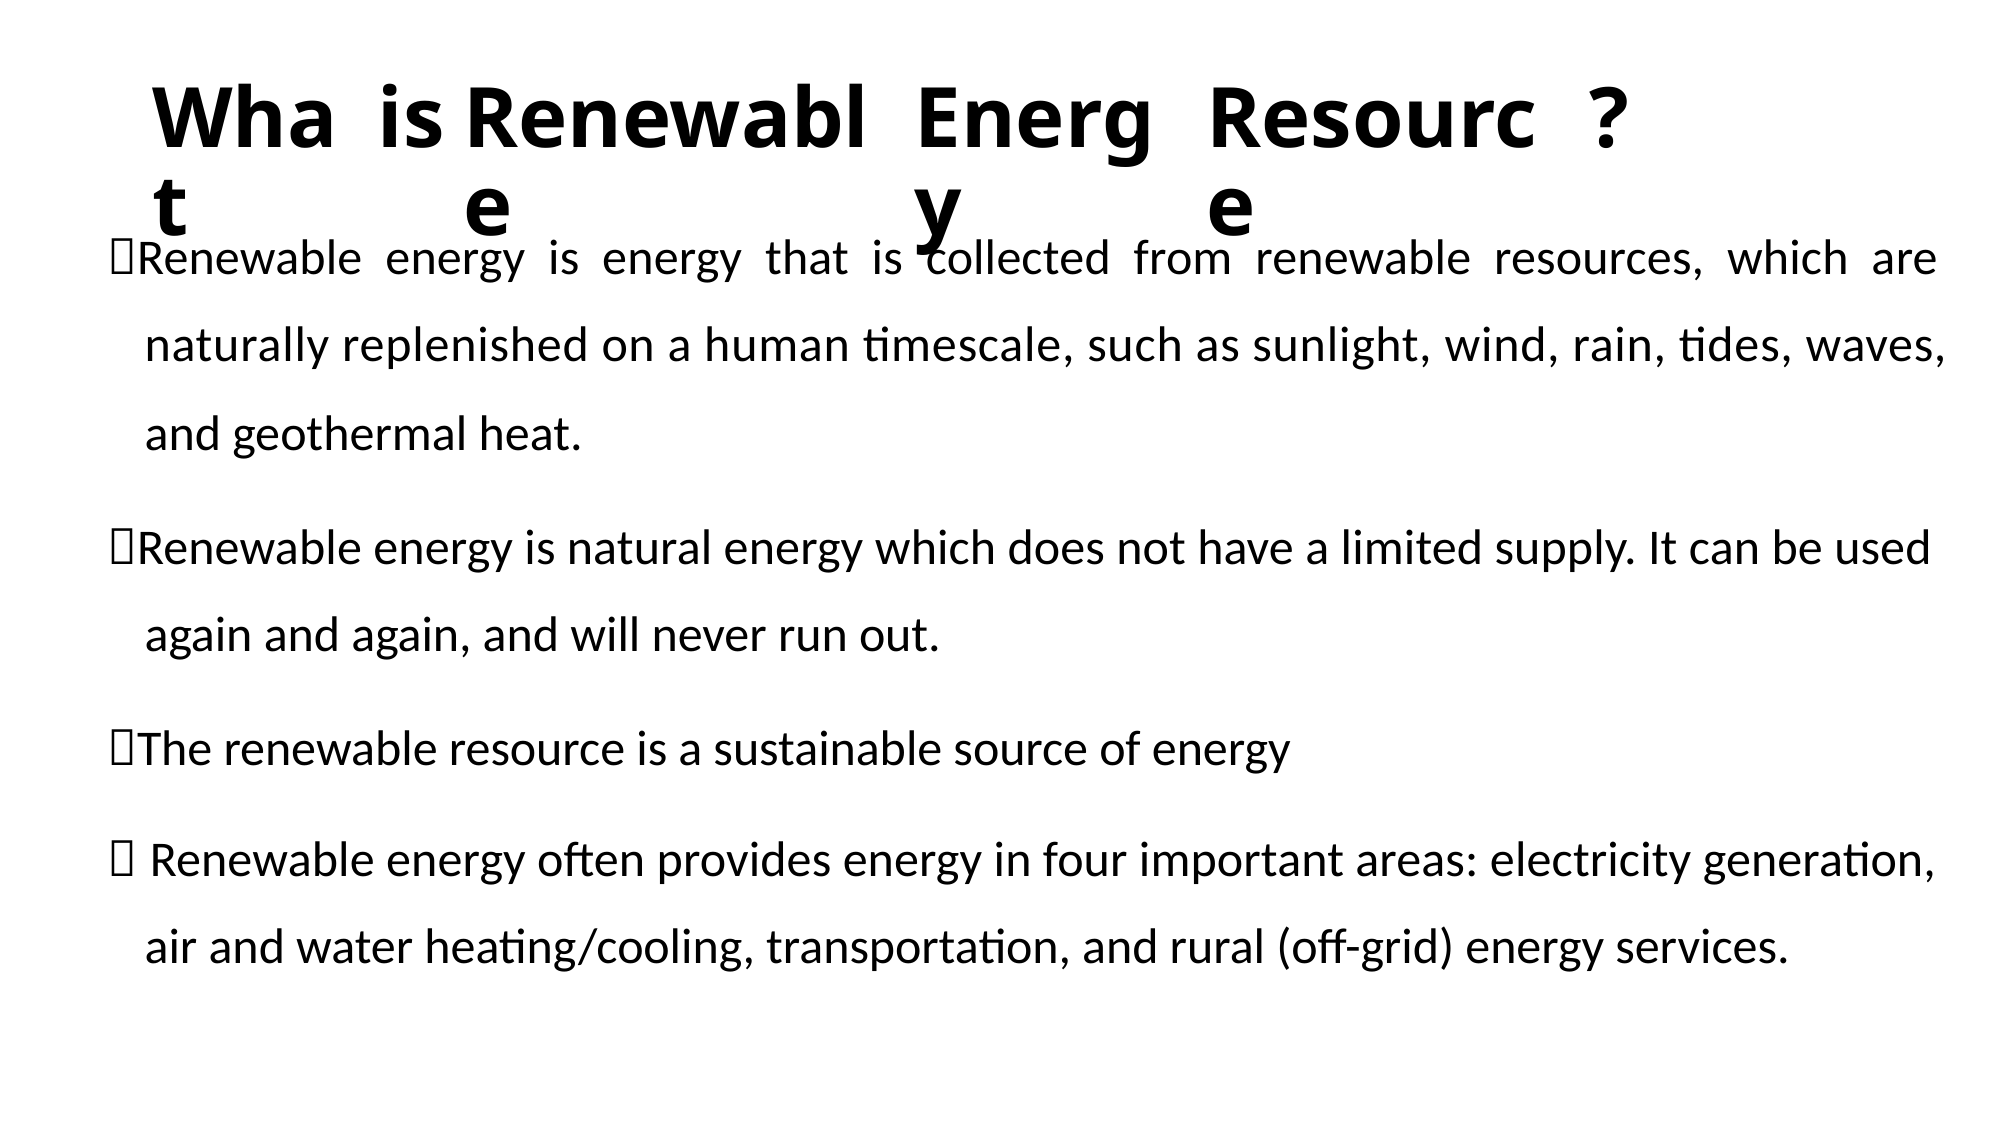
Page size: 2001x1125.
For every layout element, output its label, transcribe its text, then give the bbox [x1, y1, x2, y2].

text_box  Renewable energy often provides energy in four important areas: electricity generation, air and water heating/cooling, transportation, and rural (off-grid) energy services. [105, 828, 1973, 976]
text_box Renewable energy is natural energy which does not have a limited supply. It can be used again and again, and will never run out. [105, 517, 1973, 665]
text_box What [150, 72, 368, 160]
text_box Renewable energy is energy that is collected from renewable resources, which are naturally replenished on a human timescale, such as sunlight, wind, rain, tides, waves, and geothermal heat. [105, 226, 1975, 464]
text_box Energy [912, 72, 1196, 160]
text_box Resource [1204, 72, 1578, 160]
text_box ? [1587, 72, 1641, 160]
text_box is [375, 72, 454, 160]
text_box The renewable resource is a sustainable source of energy [105, 717, 1319, 776]
text_box Renewable [461, 72, 905, 160]
